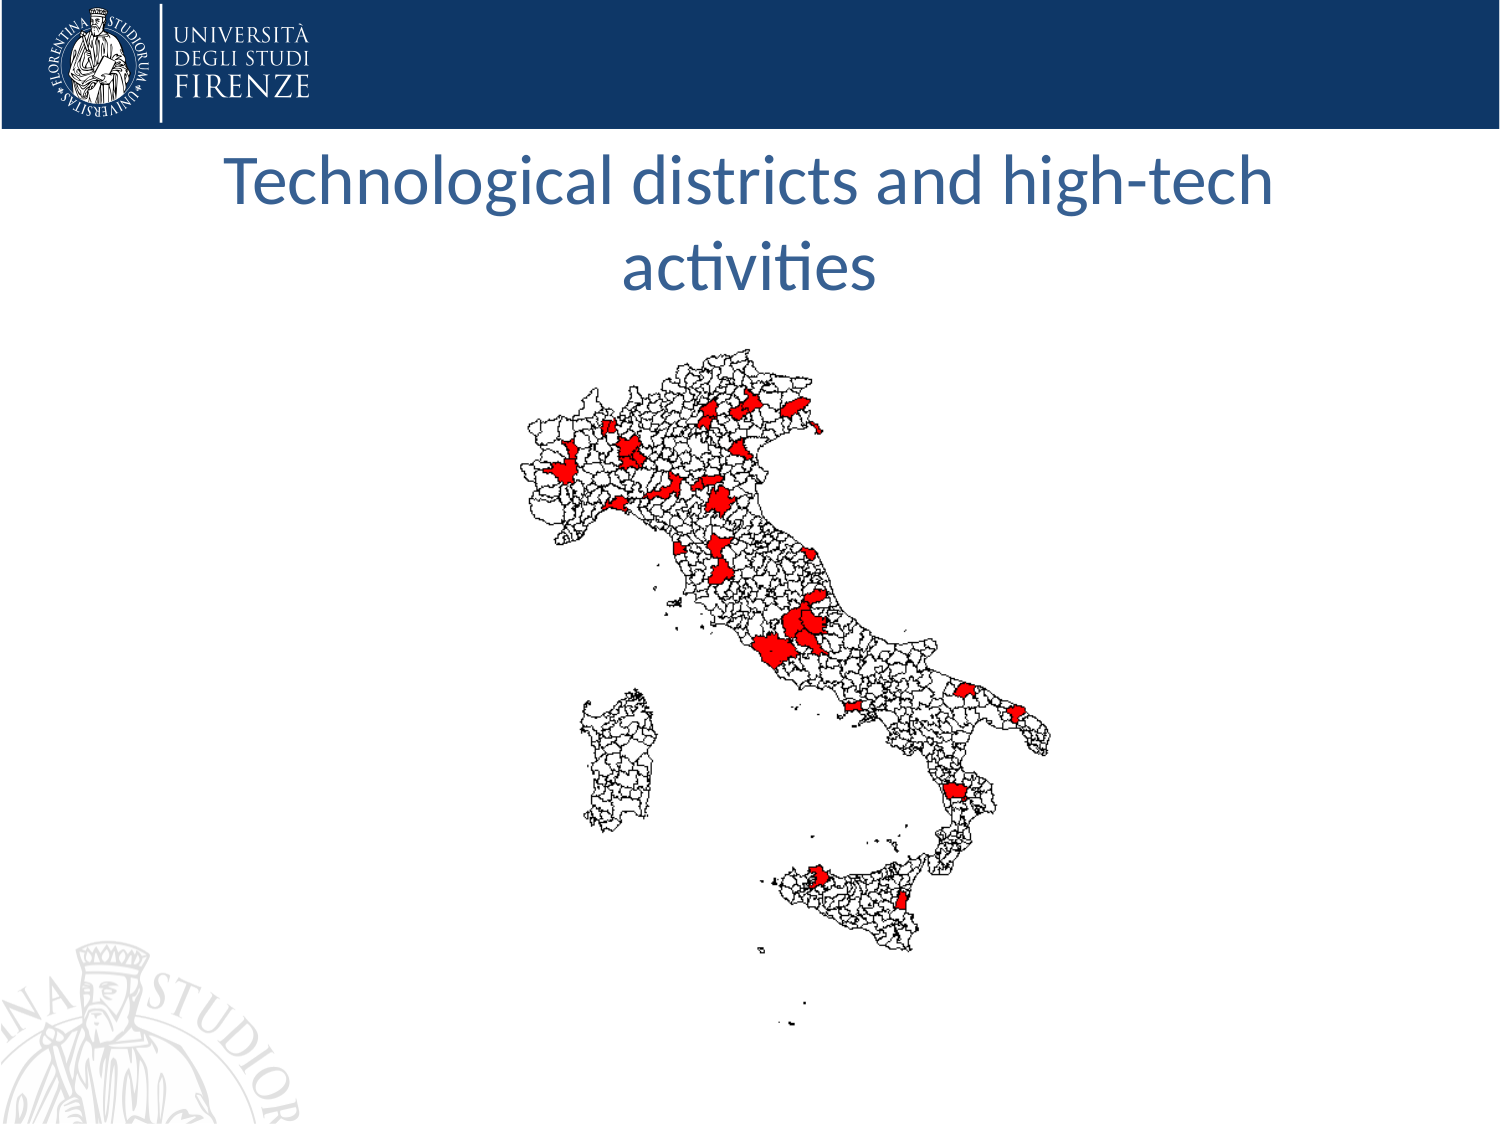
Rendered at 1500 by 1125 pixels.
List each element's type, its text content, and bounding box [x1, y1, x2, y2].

picture [0, 0, 1500, 131]
text_box Technological districts and high-tech activities [74, 125, 1425, 313]
picture [0, 846, 355, 1125]
picture [442, 337, 1083, 1059]
